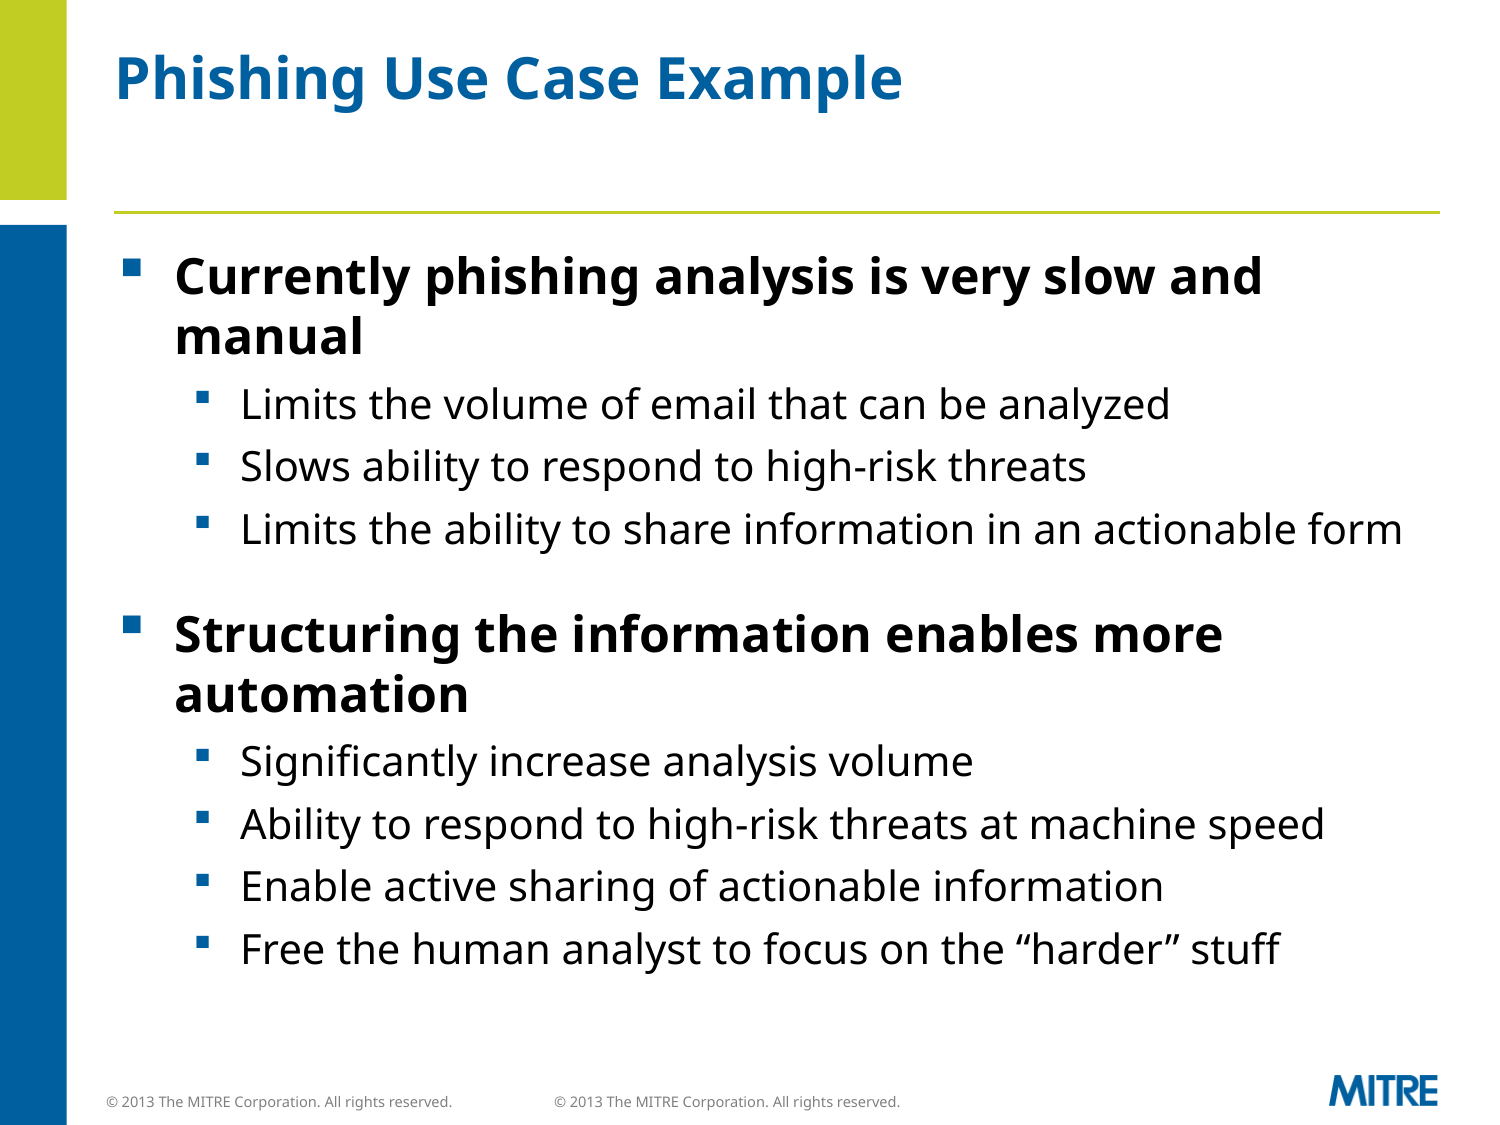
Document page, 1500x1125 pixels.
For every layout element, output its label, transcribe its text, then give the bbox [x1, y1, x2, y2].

picture [1329, 1072, 1440, 1113]
list Currently phishing analysis is very slow and manual Limits the volume of email that can be analyzed Slows ability to respond to high-risk threats Limits the ability to share information in an actionable form Structuring the information enables more automation Significantly increase analysis volume Ability to respond to high-risk threats at machine speed Enable active sharing of actionable information Free the human analyst to focus on the “harder” stuff [103, 237, 1436, 1005]
text_box Phishing Use Case Example [99, 37, 1450, 193]
